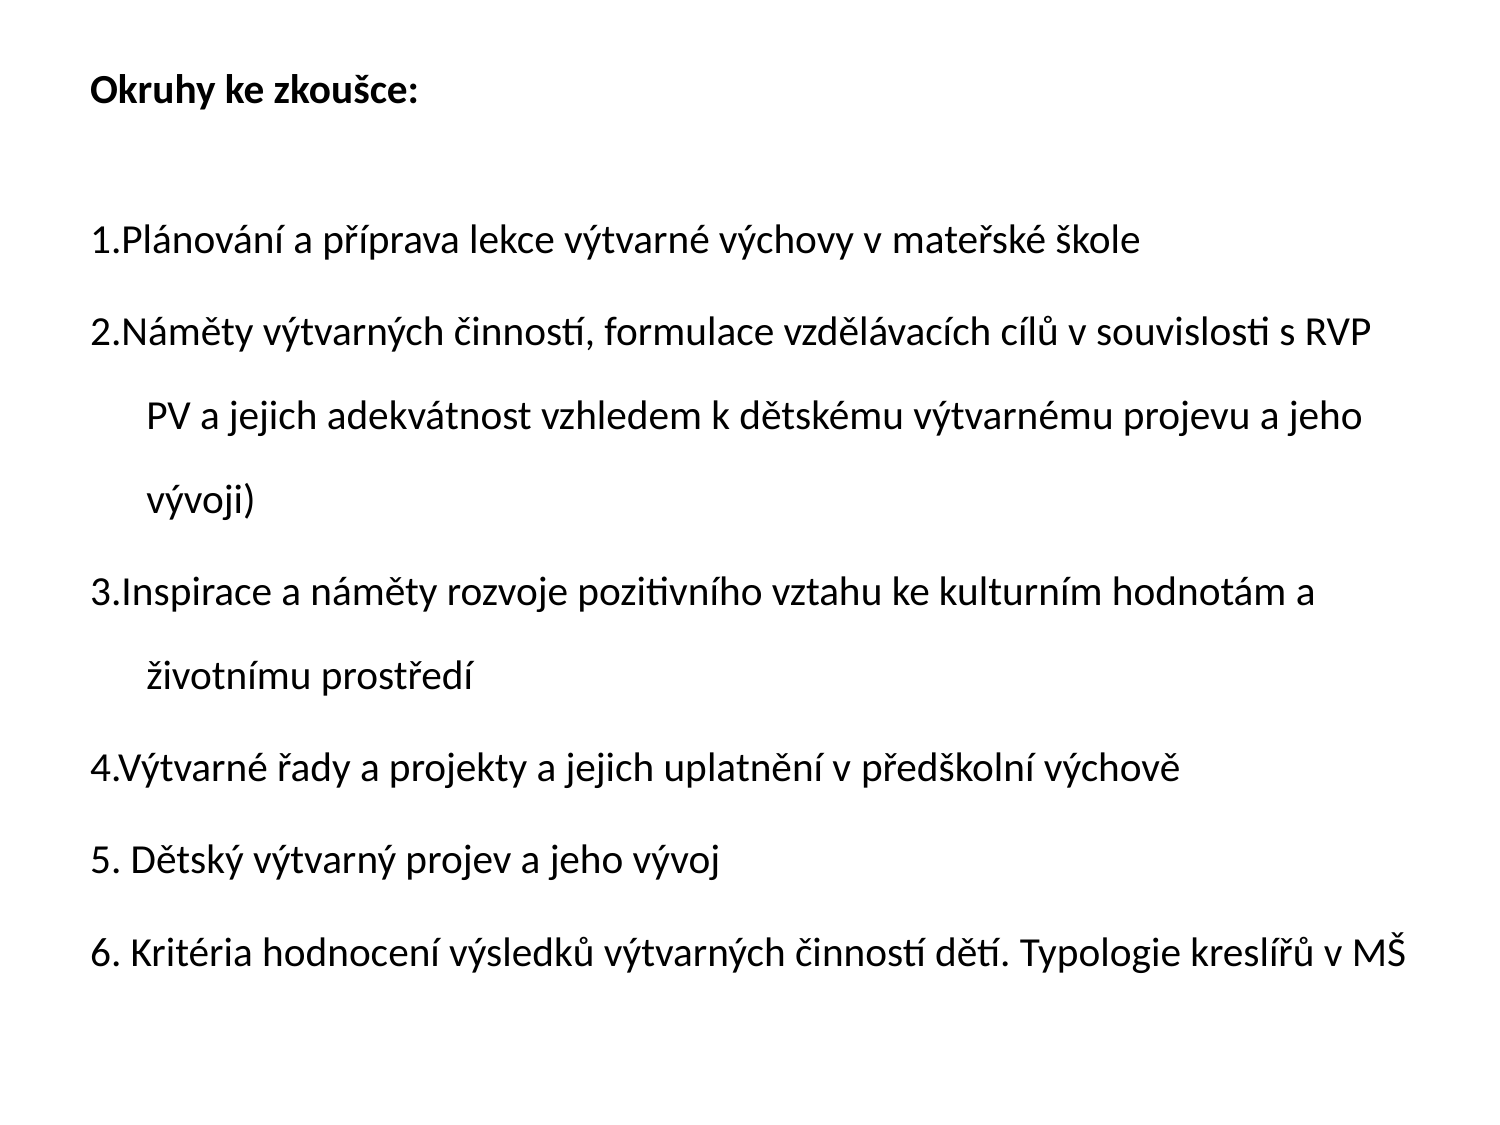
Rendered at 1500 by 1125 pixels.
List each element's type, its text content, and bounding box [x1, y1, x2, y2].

list Okruhy ke zkoušce: 1.Plánování a příprava lekce výtvarné výchovy v mateřské škole 2.Náměty výtvarných činností, formulace vzdělávacích cílů v souvislosti s RVP PV a jejich adekvátnost vzhledem k dětskému výtvarnému projevu a jeho vývoji) 3.Inspirace a náměty rozvoje pozitivního vztahu ke kulturním hodnotám a životnímu prostředí 4.Výtvarné řady a projekty a jejich uplatnění v předškolní výchově 5. Dětský výtvarný projev a jeho vývoj 6. Kritéria hodnocení výsledků výtvarných činností dětí. Typologie kreslířů v MŠ [75, 54, 1425, 1005]
